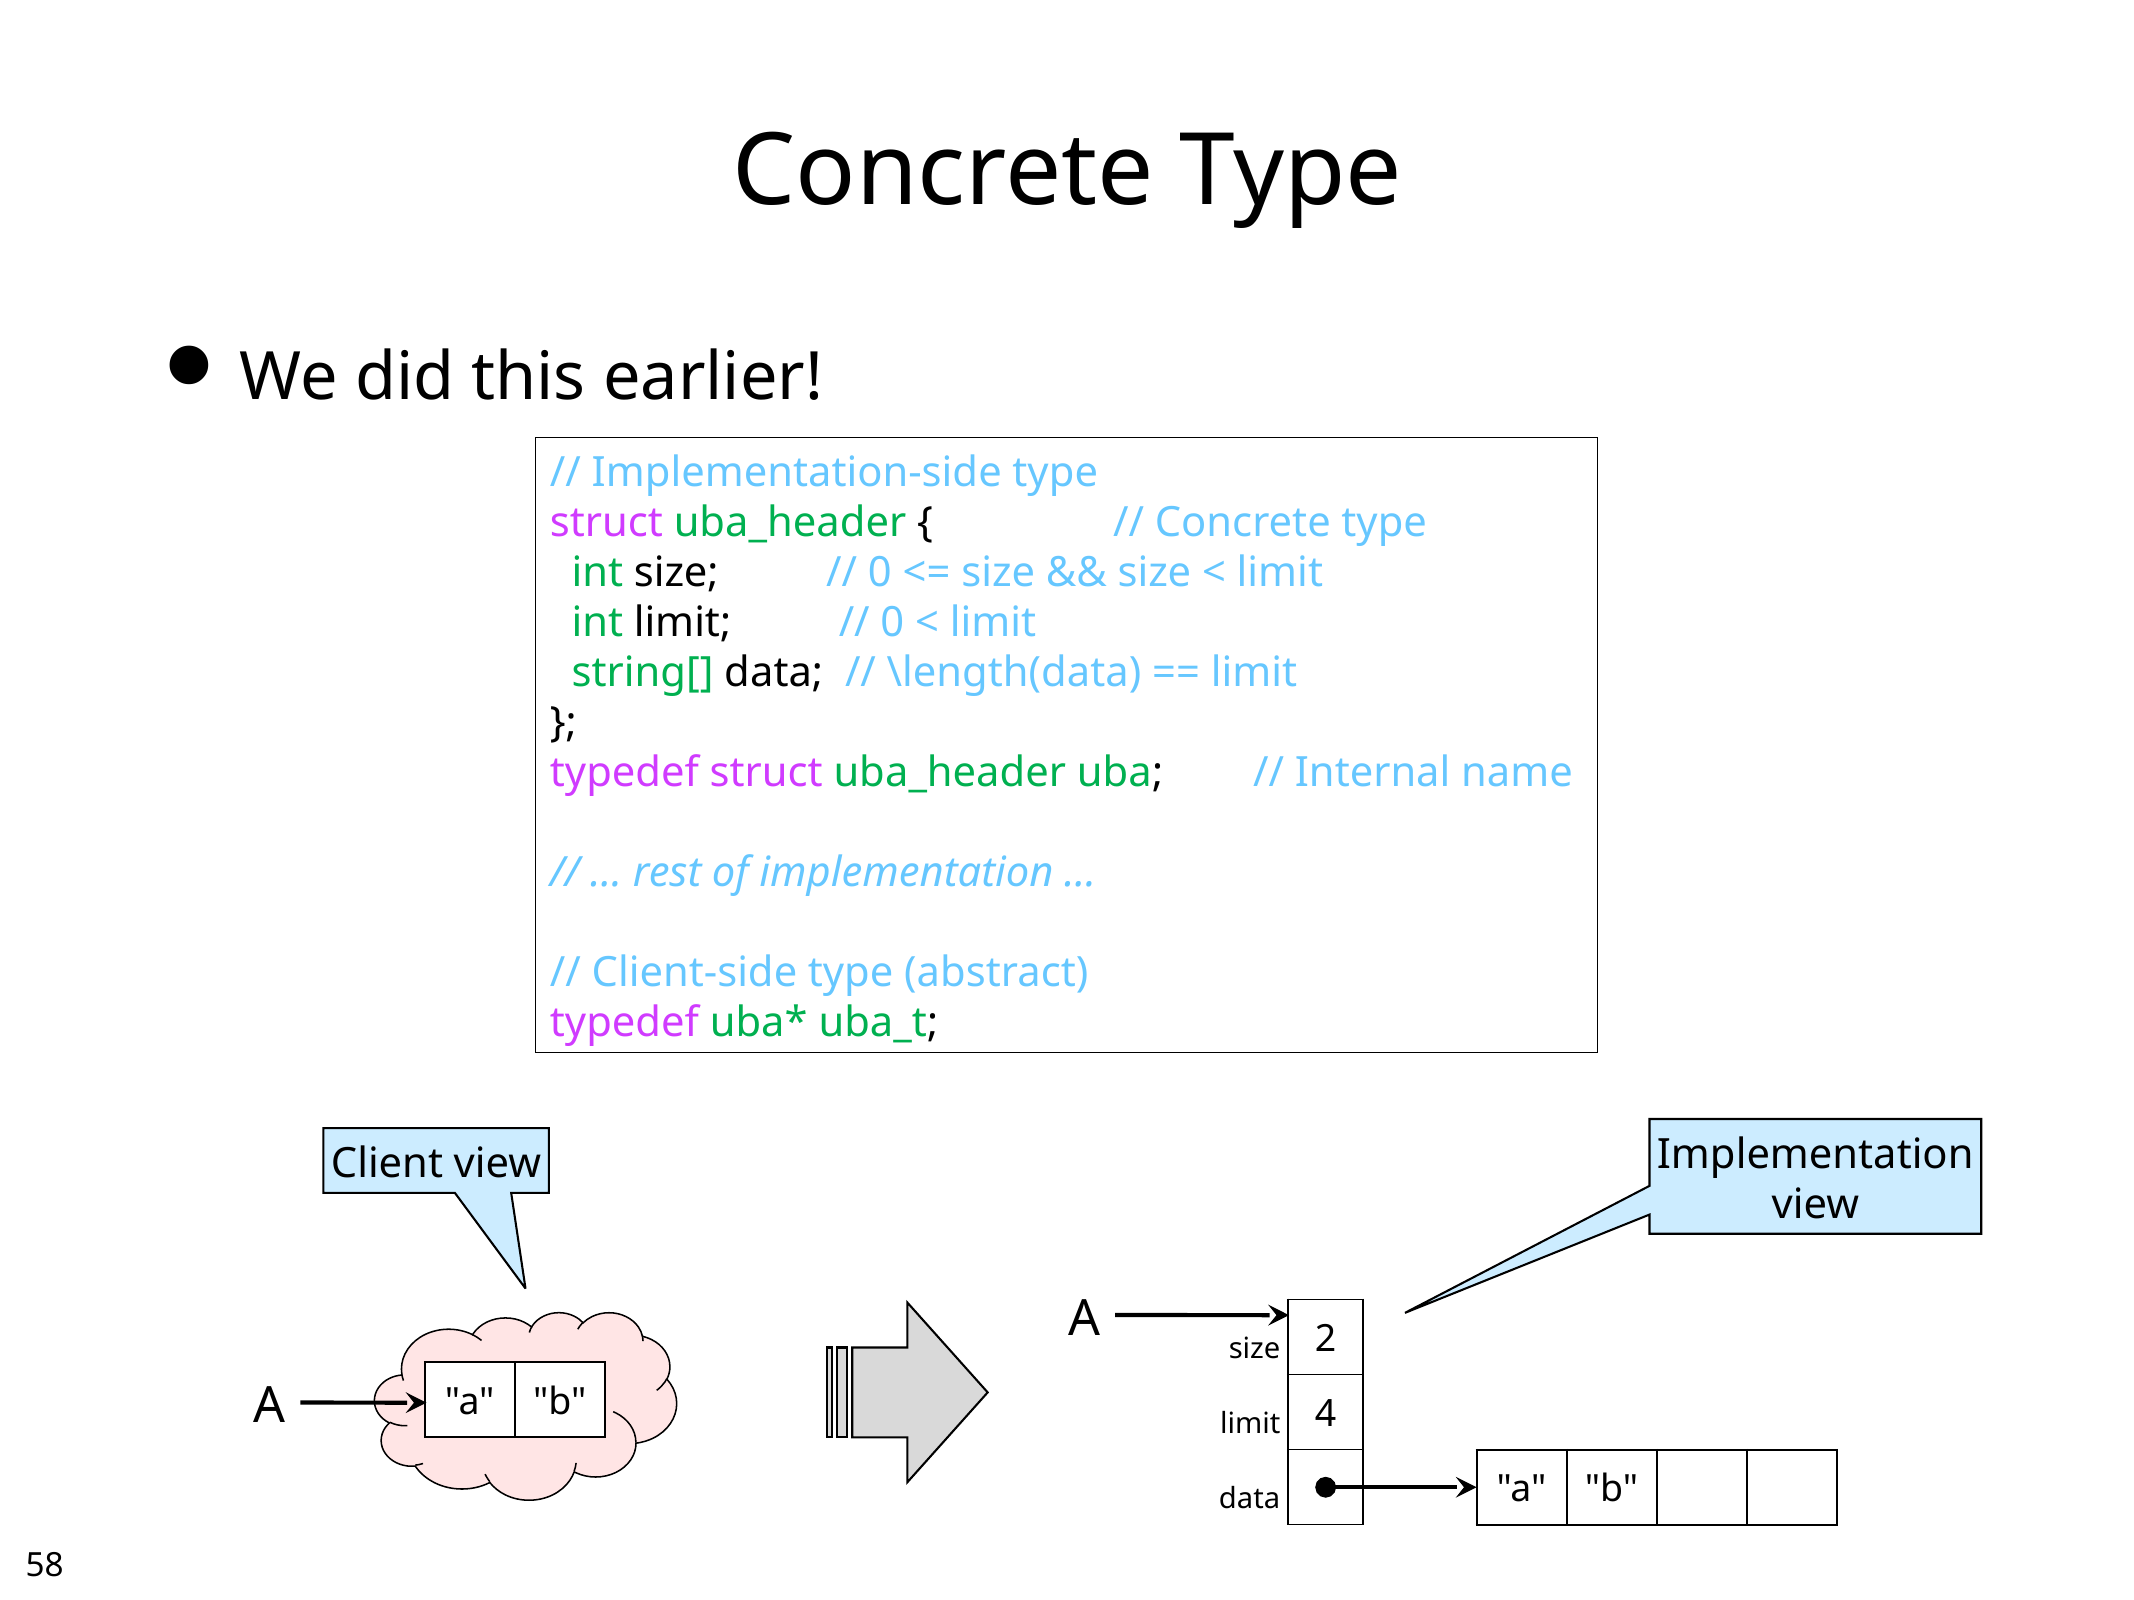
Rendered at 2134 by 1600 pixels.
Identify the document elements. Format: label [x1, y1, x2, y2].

table_cell [1289, 1450, 1362, 1524]
text_box [323, 1128, 549, 1289]
text_box [1404, 1118, 1982, 1313]
text_box [535, 437, 1598, 1053]
table_header [1478, 1451, 1566, 1524]
table_header [1183, 1300, 1287, 1314]
table_header [1289, 1300, 1362, 1374]
text_box [837, 1347, 848, 1438]
table_cell [1183, 1375, 1287, 1525]
table_header [1568, 1451, 1656, 1524]
table_cell [1289, 1375, 1362, 1449]
table_header [1183, 1316, 1287, 1375]
text_box [852, 1302, 988, 1483]
slide_number [16, 1533, 74, 1588]
table_header [426, 1363, 514, 1436]
table_header [1658, 1451, 1746, 1524]
text_box [238, 1312, 677, 1501]
table_header [516, 1363, 604, 1436]
list [155, 324, 1978, 1457]
text_box [1300, 1474, 1502, 1500]
title [155, 41, 1980, 289]
text_box [827, 1347, 833, 1438]
table_header [1748, 1451, 1836, 1524]
text_box [1053, 1277, 1290, 1353]
